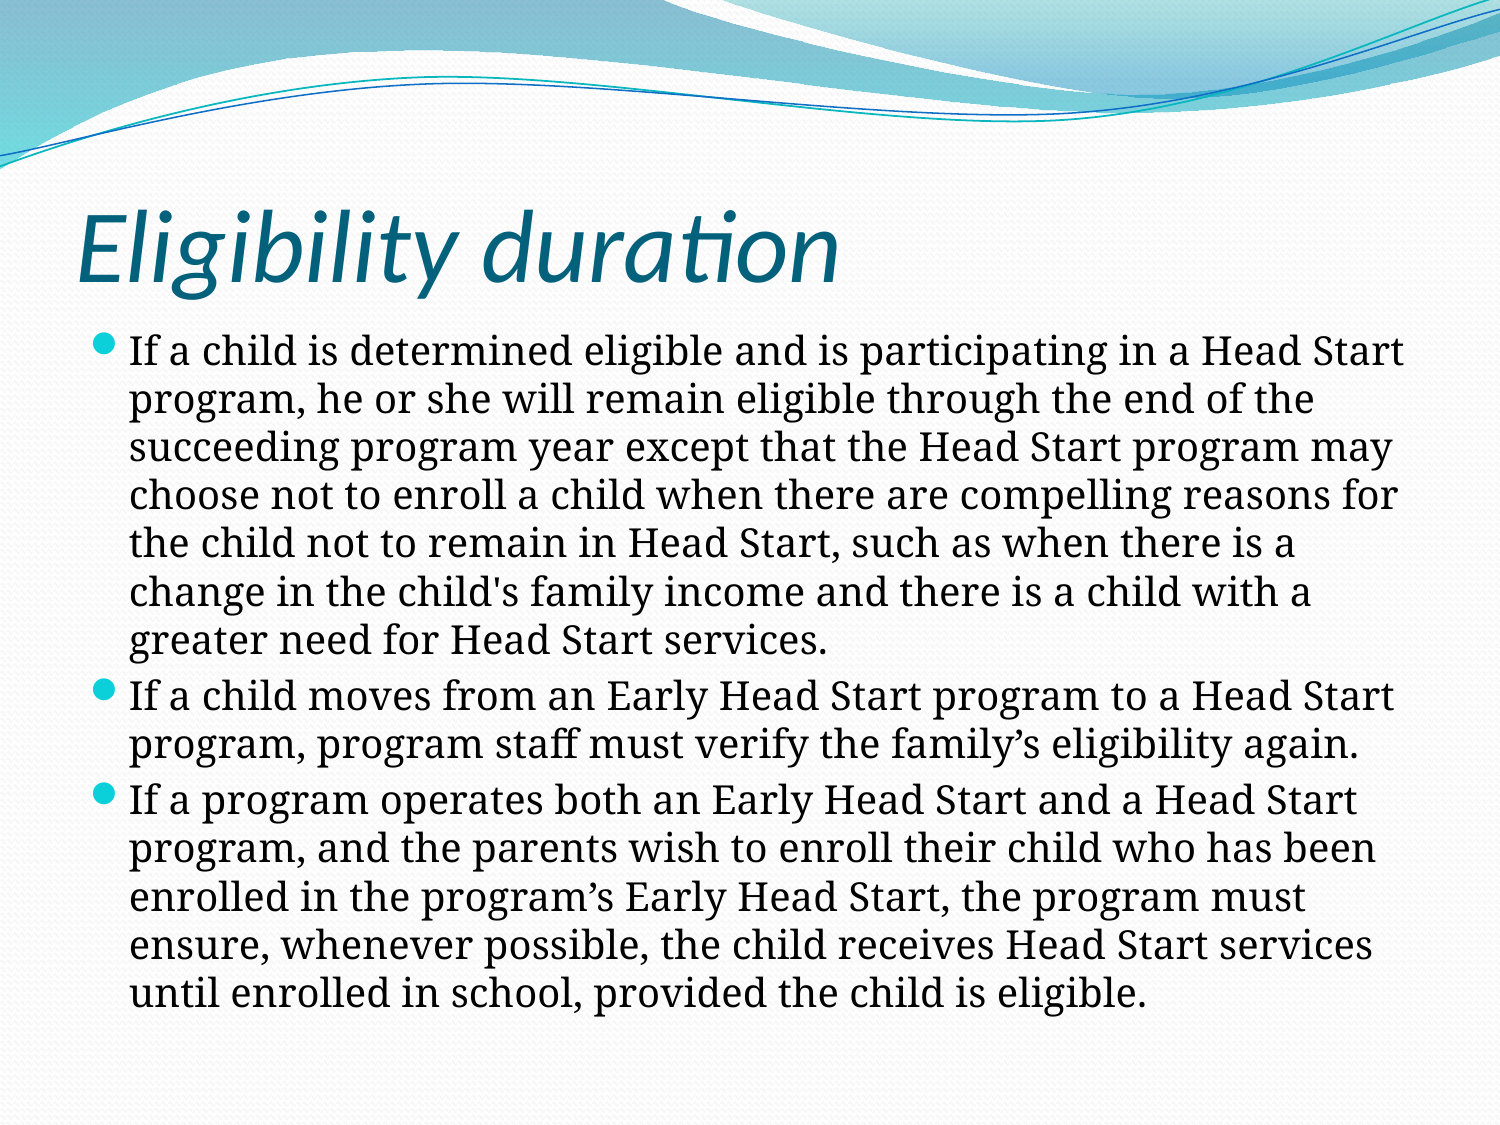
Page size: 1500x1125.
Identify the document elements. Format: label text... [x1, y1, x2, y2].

title Eligibility duration [75, 115, 1425, 303]
list If a child is determined eligible and is participating in a Head Start program, he or she will remain eligible through the end of the succeeding program year except that the Head Start program may choose not to enroll a child when there are compelling reasons for the child not to remain in Head Start, such as when there is a change in the child's family income and there is a child with a greater need for Head Start services. If a child moves from an Early Head Start program to a Head Start program, program staff must verify the family’s eligibility again. If a program operates both an Early Head Start and a Head Start program, and the parents wish to enroll their child who has been enrolled in the program’s Early Head Start, the program must ensure, whenever possible, the child receives Head Start services until enrolled in school, provided the child is eligible. [75, 317, 1425, 1038]
